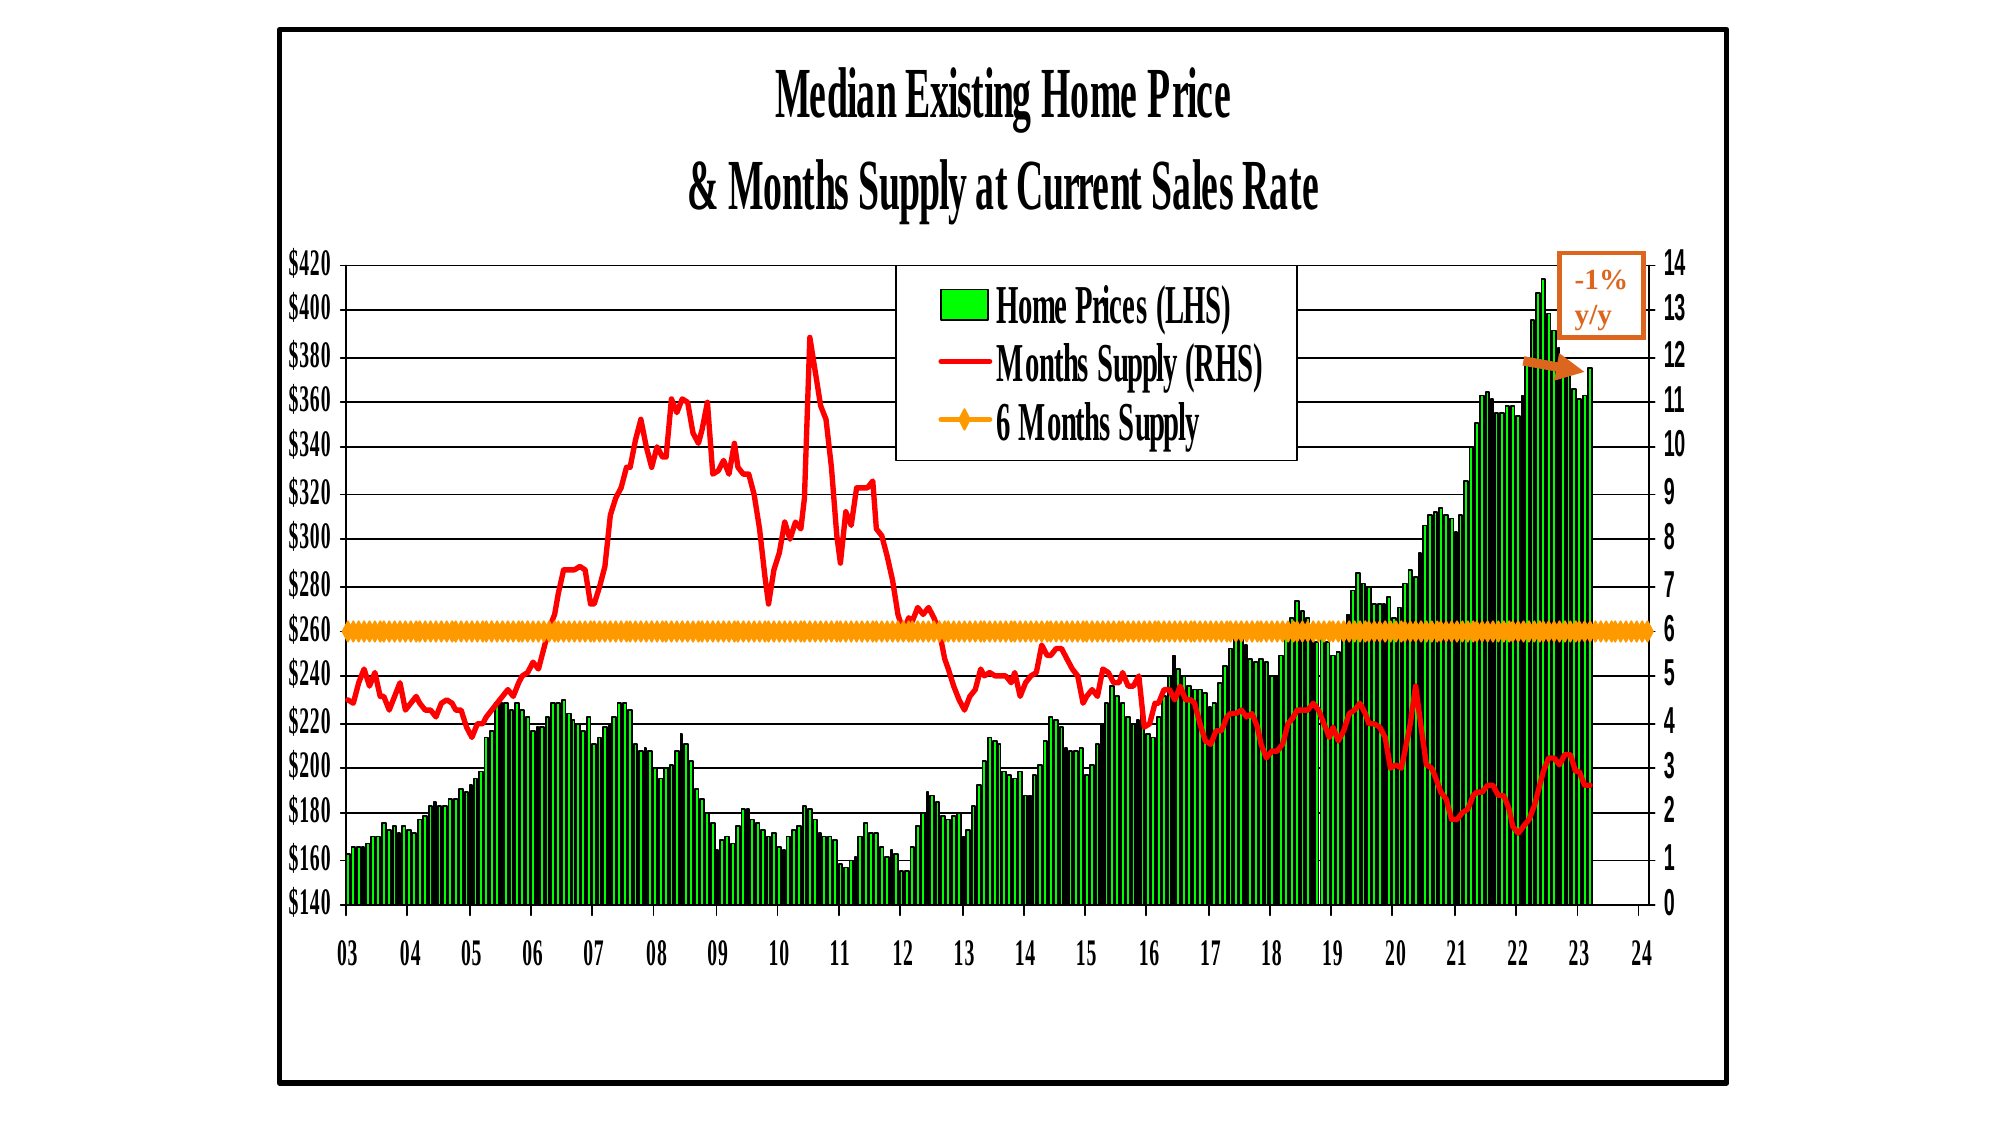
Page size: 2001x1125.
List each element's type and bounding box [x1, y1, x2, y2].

text_box [1523, 360, 1585, 373]
text_box [270, 12, 1738, 1101]
